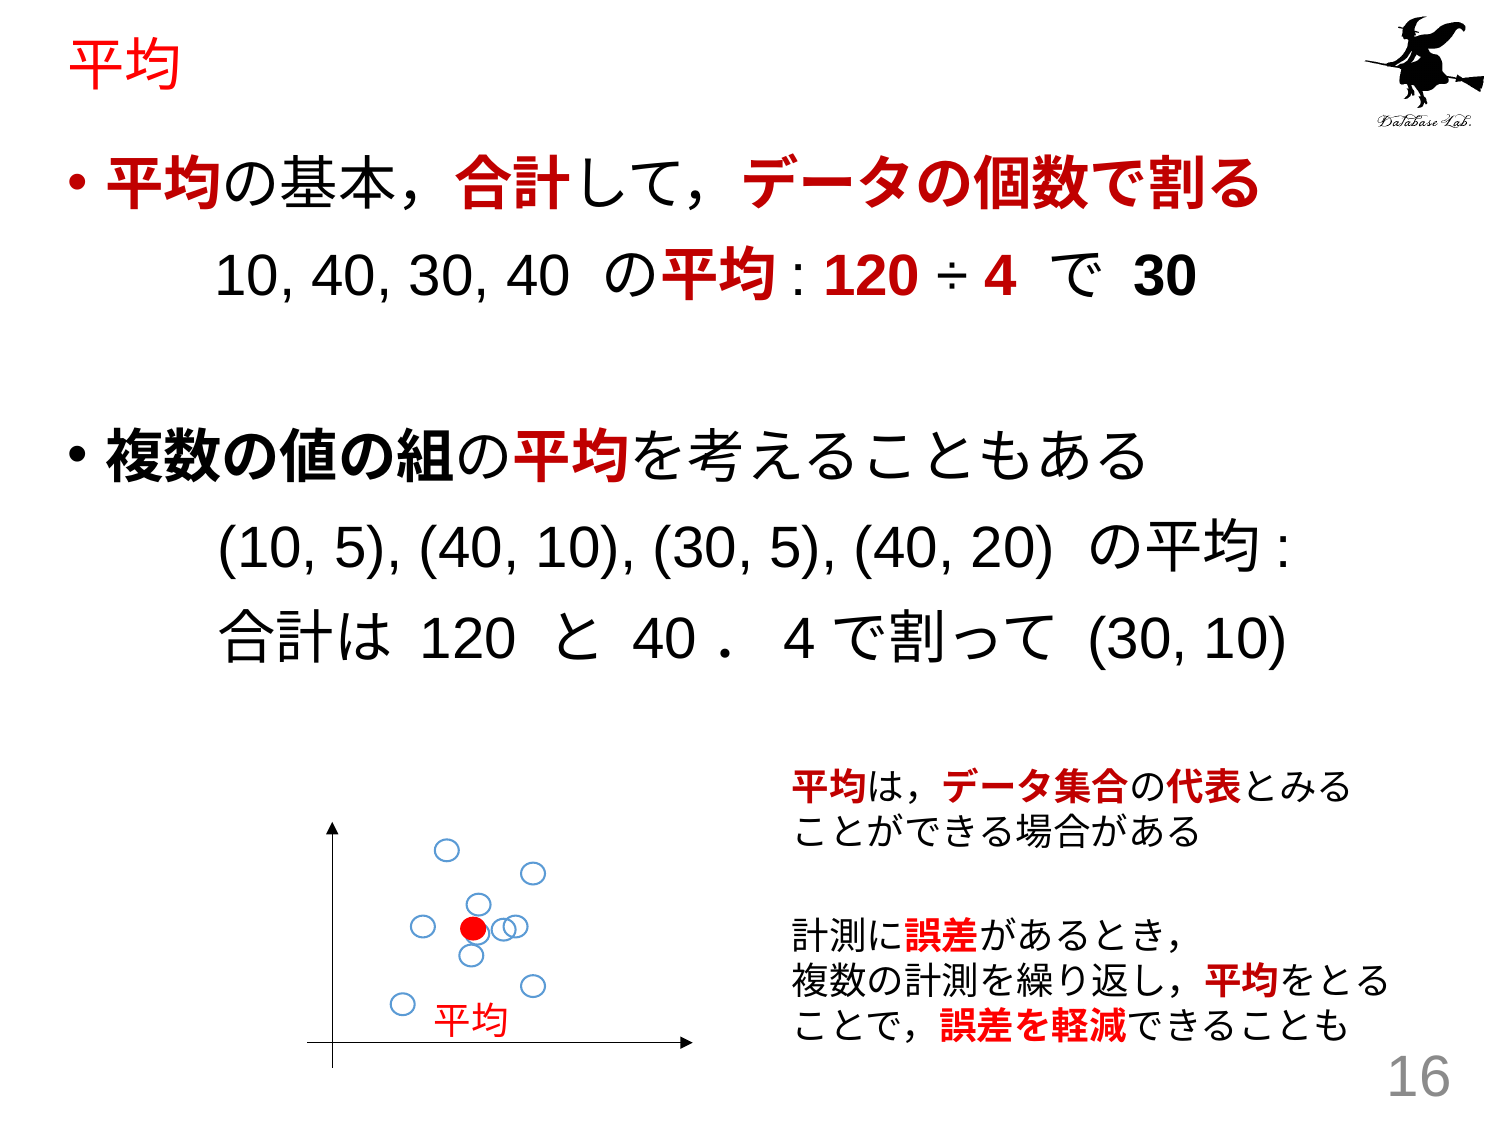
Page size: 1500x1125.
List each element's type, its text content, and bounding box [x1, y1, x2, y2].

text_box [465, 924, 491, 946]
text_box [519, 974, 547, 999]
text_box [490, 917, 512, 942]
text_box [502, 914, 529, 939]
text_box [458, 943, 485, 968]
text_box 平均 [418, 989, 524, 1042]
text_box 平均 [418, 1043, 524, 1049]
text_box 平均は，データ集合の代表とみることができる場合がある [776, 755, 1390, 860]
text_box 計測に誤差があるとき， 複数の計測を繰り返し，平均をとることで，誤差を軽減できることも [776, 904, 1441, 1055]
text_box [409, 914, 436, 939]
text_box [389, 992, 416, 1017]
picture [1362, 14, 1486, 130]
slide_number 16 [1129, 1042, 1467, 1103]
list 平均の基本，合計して，データの個数で割る 10, 40, 30, 40 の平均: 120 ÷ 4 で 30 複数の値の組の平均を考えることもある (10, 5), (40, 10), (30, 5), (40, 20) の平均: 合計は 120 と 40．4で割って (30, 10) [52, 138, 1441, 1014]
text_box [465, 892, 492, 917]
text_box [460, 916, 487, 941]
title 平均 [52, 28, 1441, 106]
text_box [519, 861, 547, 886]
text_box [433, 838, 460, 863]
